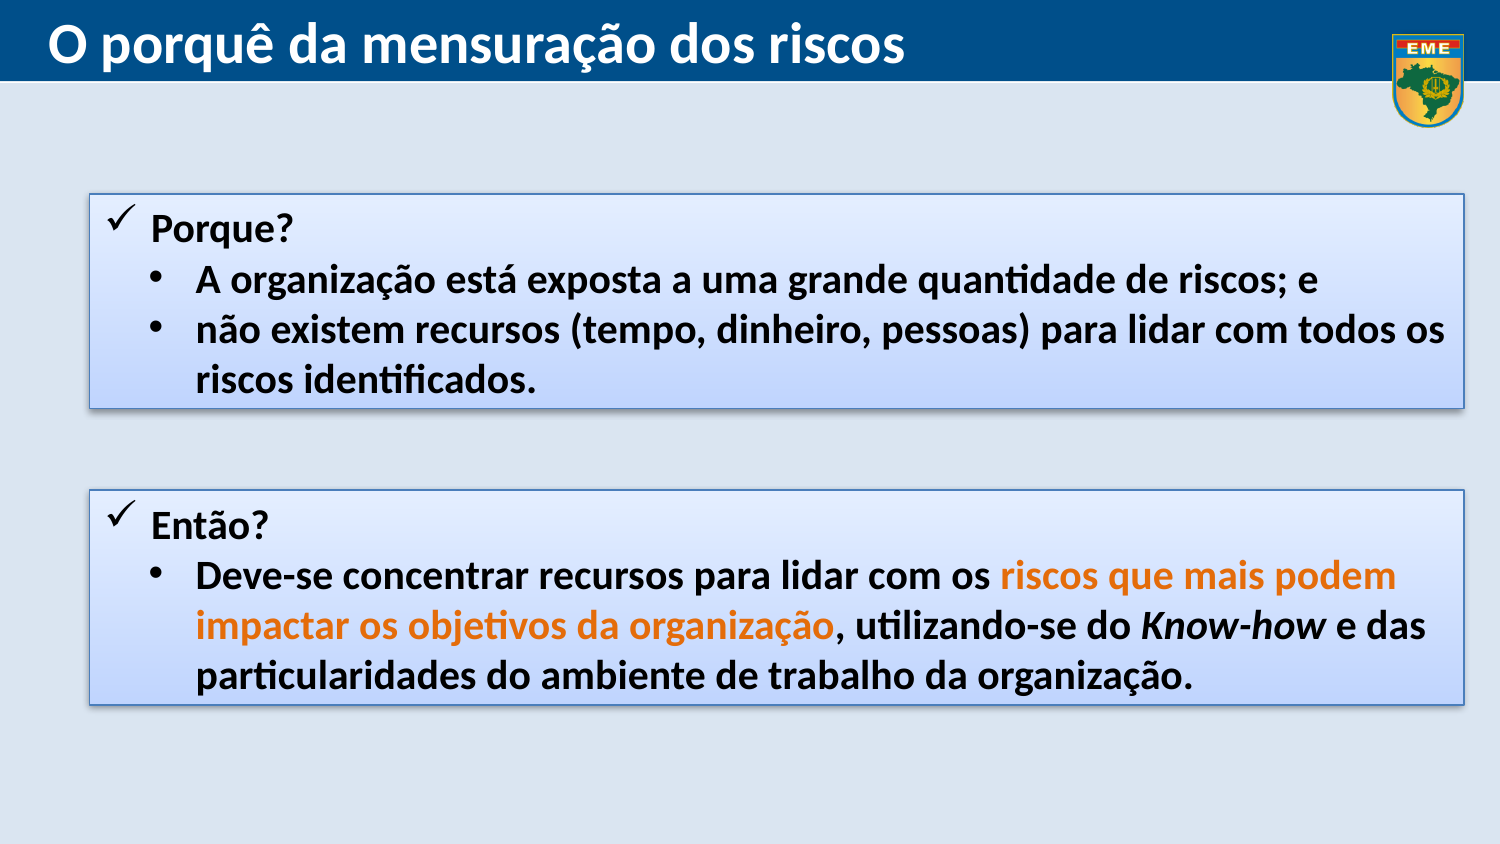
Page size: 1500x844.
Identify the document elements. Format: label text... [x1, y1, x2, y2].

text_box O porquê da mensuração dos riscos [0, 0, 1110, 82]
text_box Então? Deve-se concentrar recursos para lidar com os riscos que mais podem impactar os objetivos da organização, utilizando-se do Know-how e das particularidades do ambiente de trabalho da organização. [89, 489, 1465, 706]
picture [1348, 12, 1492, 128]
text_box Porque? A organização está exposta a uma grande quantidade de riscos; e não existem recursos (tempo, dinheiro, pessoas) para lidar com todos os riscos identificados. [89, 193, 1465, 409]
